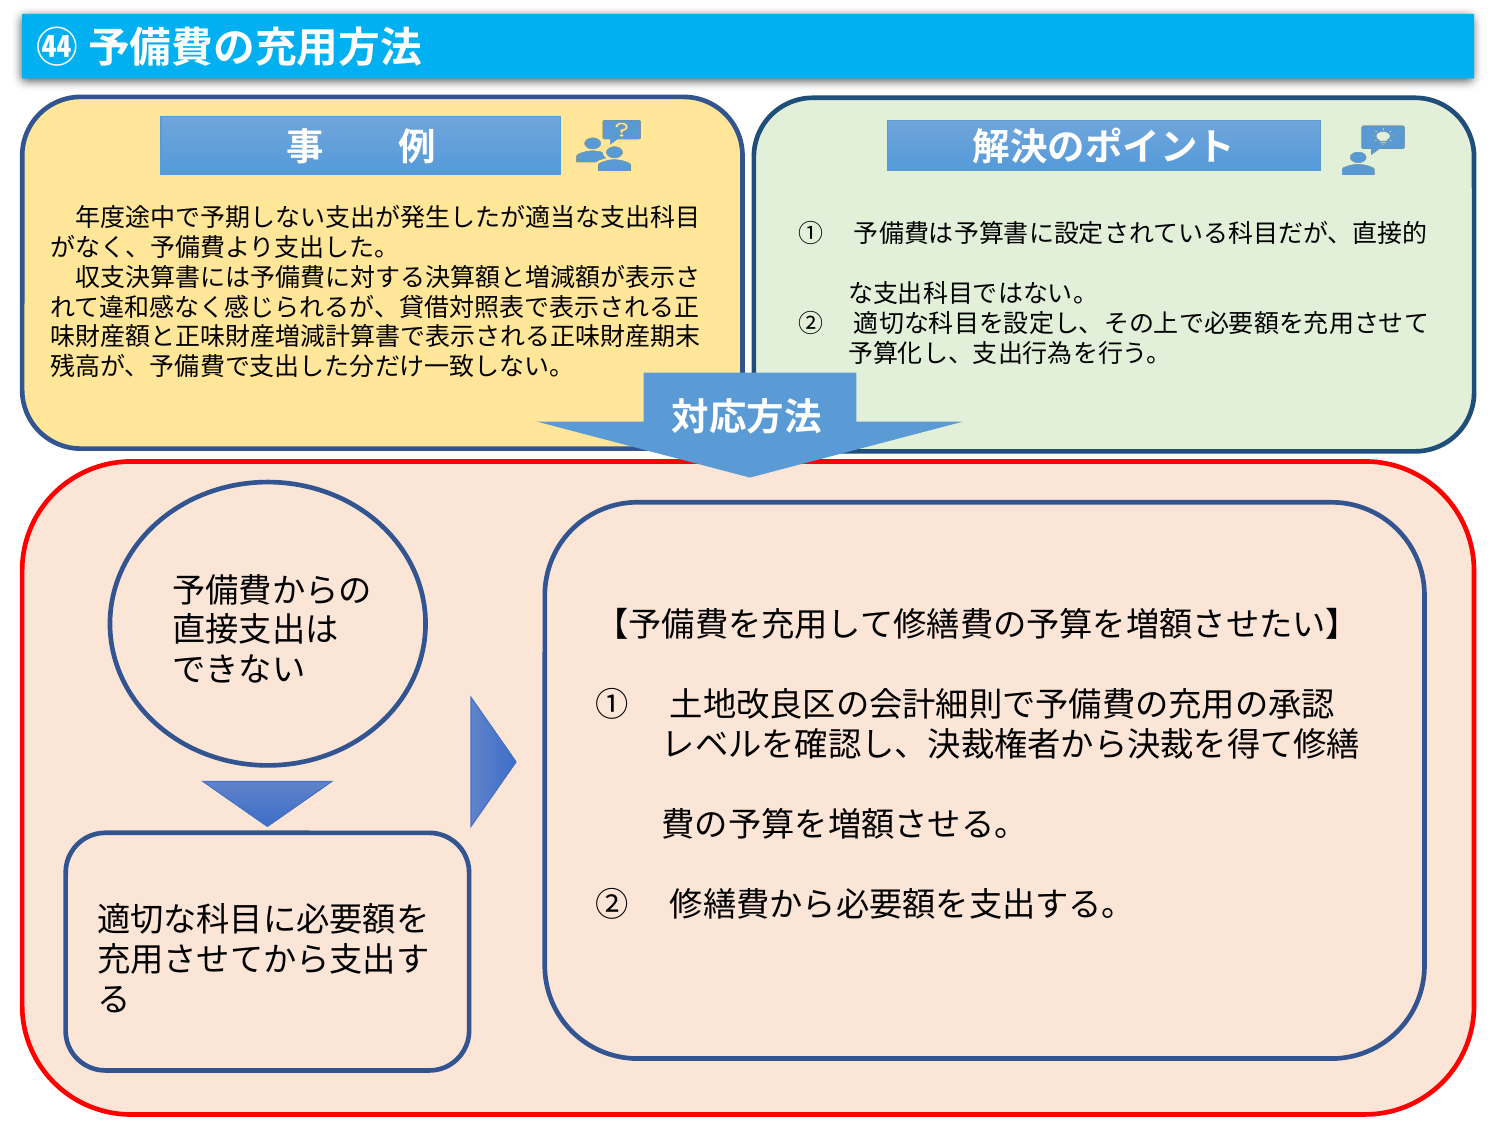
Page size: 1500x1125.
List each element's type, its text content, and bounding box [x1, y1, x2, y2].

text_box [109, 482, 426, 766]
text_box 【予備費を充用して修繕費の予算を増額させたい】 ① 土地改良区の会計細則で予備費の充用の承認 レベルを確認し、決裁権者から決裁を得て修繕 費の予算を増額させる。 ② 修繕費から必要額を支出する。 [580, 596, 1389, 1001]
text_box [201, 780, 334, 828]
text_box [470, 695, 517, 829]
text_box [753, 97, 1475, 452]
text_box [65, 832, 470, 1071]
text_box [543, 501, 1426, 1060]
text_box [21, 460, 1476, 1116]
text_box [22, 96, 743, 449]
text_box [537, 372, 963, 478]
text_box ㊹ 予備費の充用方法 [22, 13, 1475, 79]
